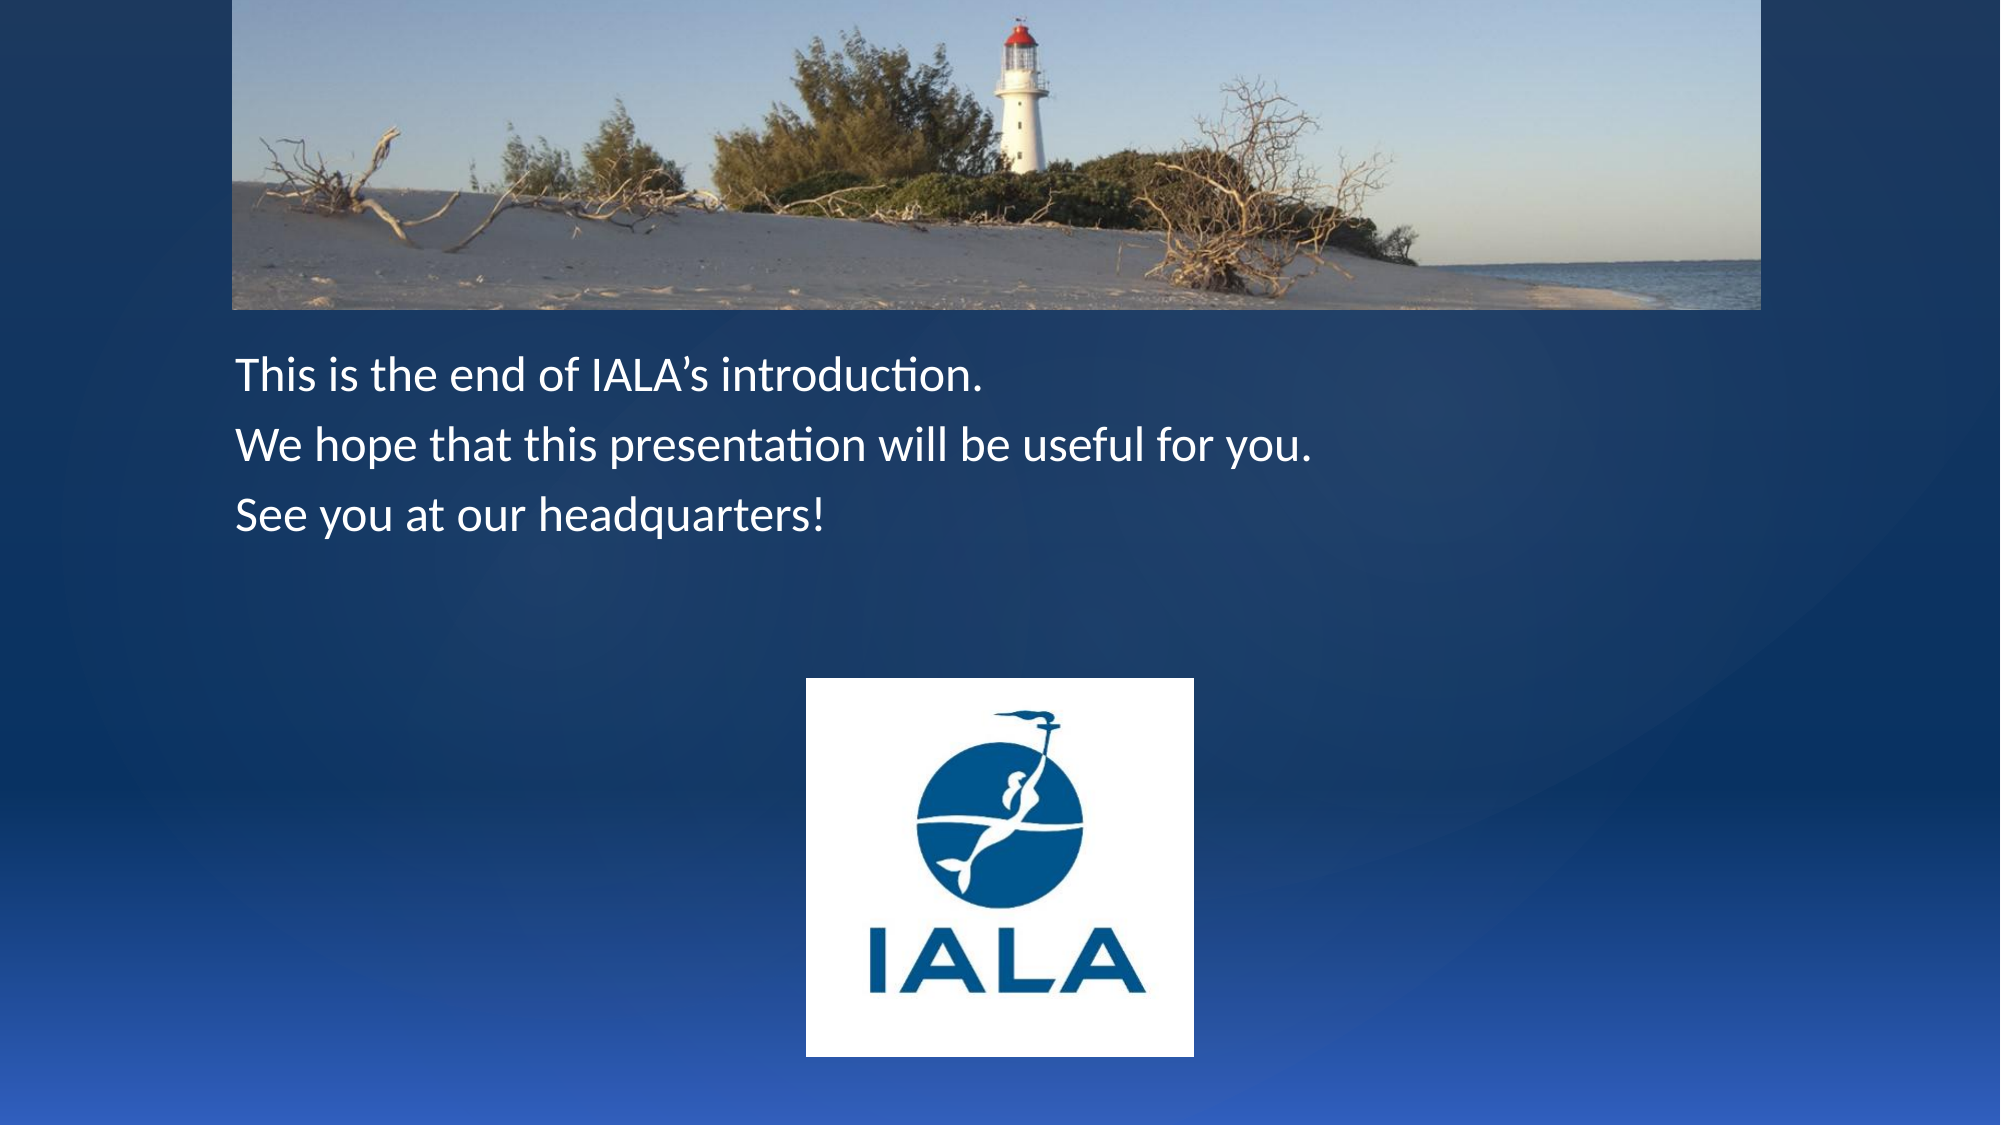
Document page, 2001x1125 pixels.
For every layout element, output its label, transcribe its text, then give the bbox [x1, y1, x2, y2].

picture [231, 0, 1762, 311]
text_box This is the end of IALA’s introduction. We hope that this presentation will be useful for you. See you at our headquarters! [220, 333, 1749, 549]
picture [805, 678, 1194, 1058]
